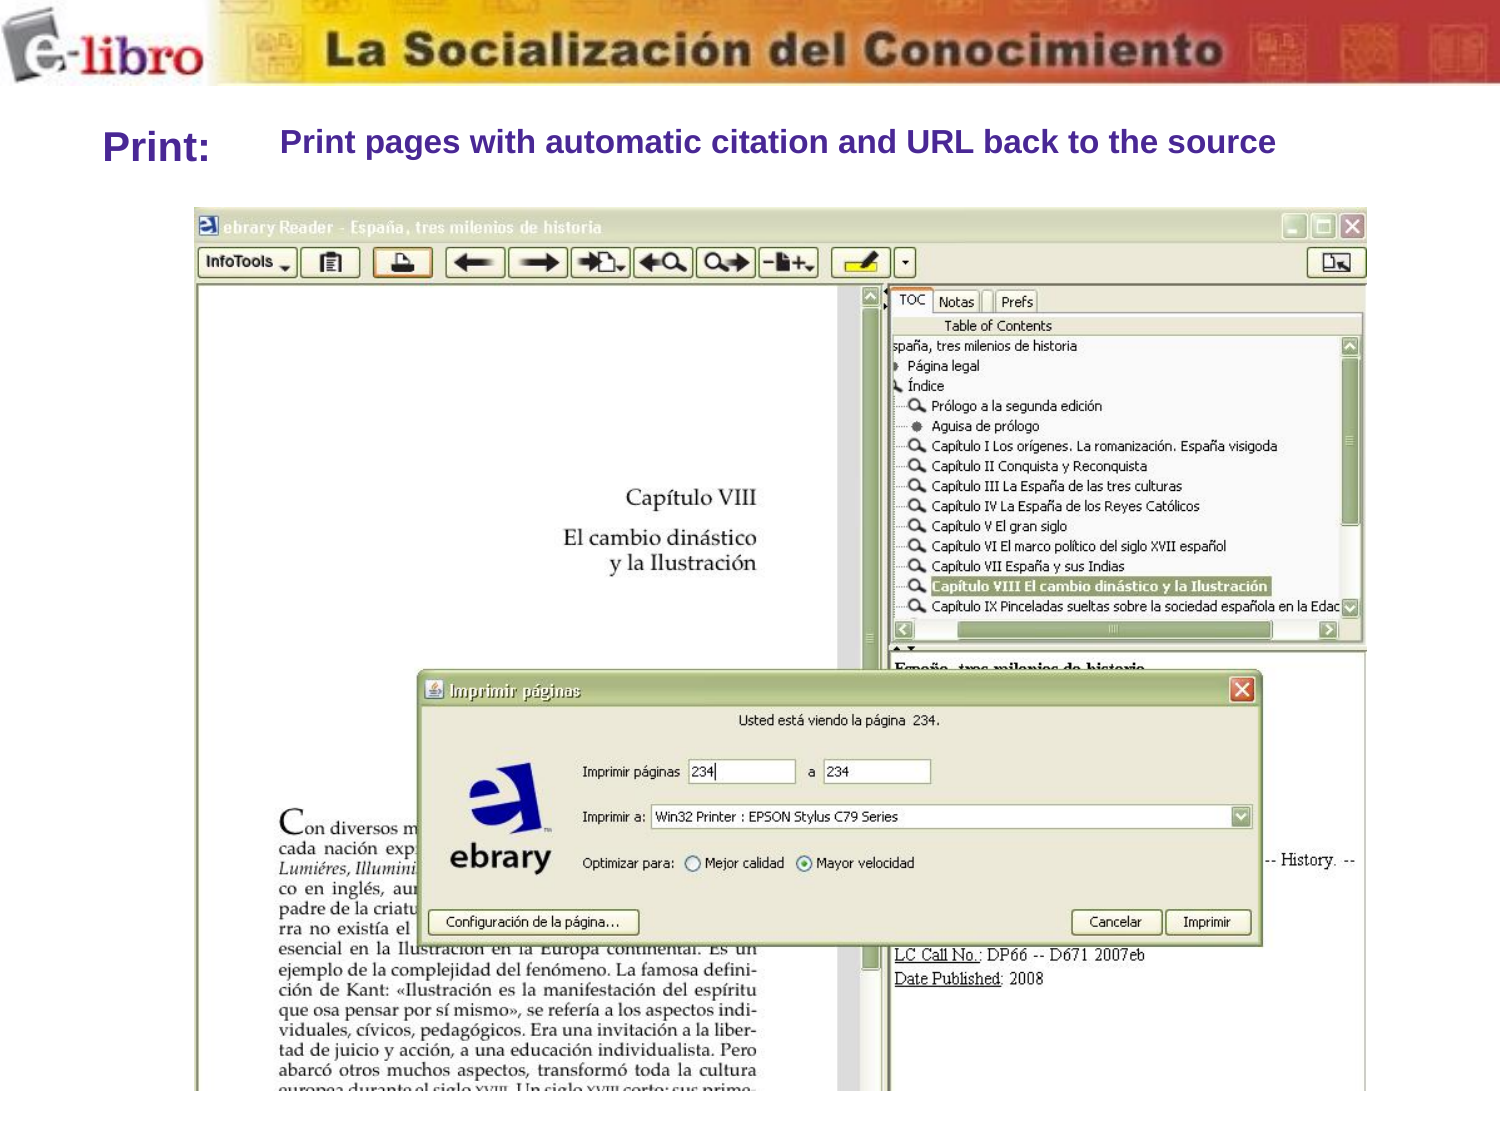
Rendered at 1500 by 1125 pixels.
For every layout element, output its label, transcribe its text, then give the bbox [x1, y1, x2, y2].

picture [0, 0, 1500, 86]
text_box Print: [87, 112, 227, 178]
text_box Print pages with automatic citation and URL back to the source [265, 112, 1293, 168]
picture [194, 207, 1367, 1091]
